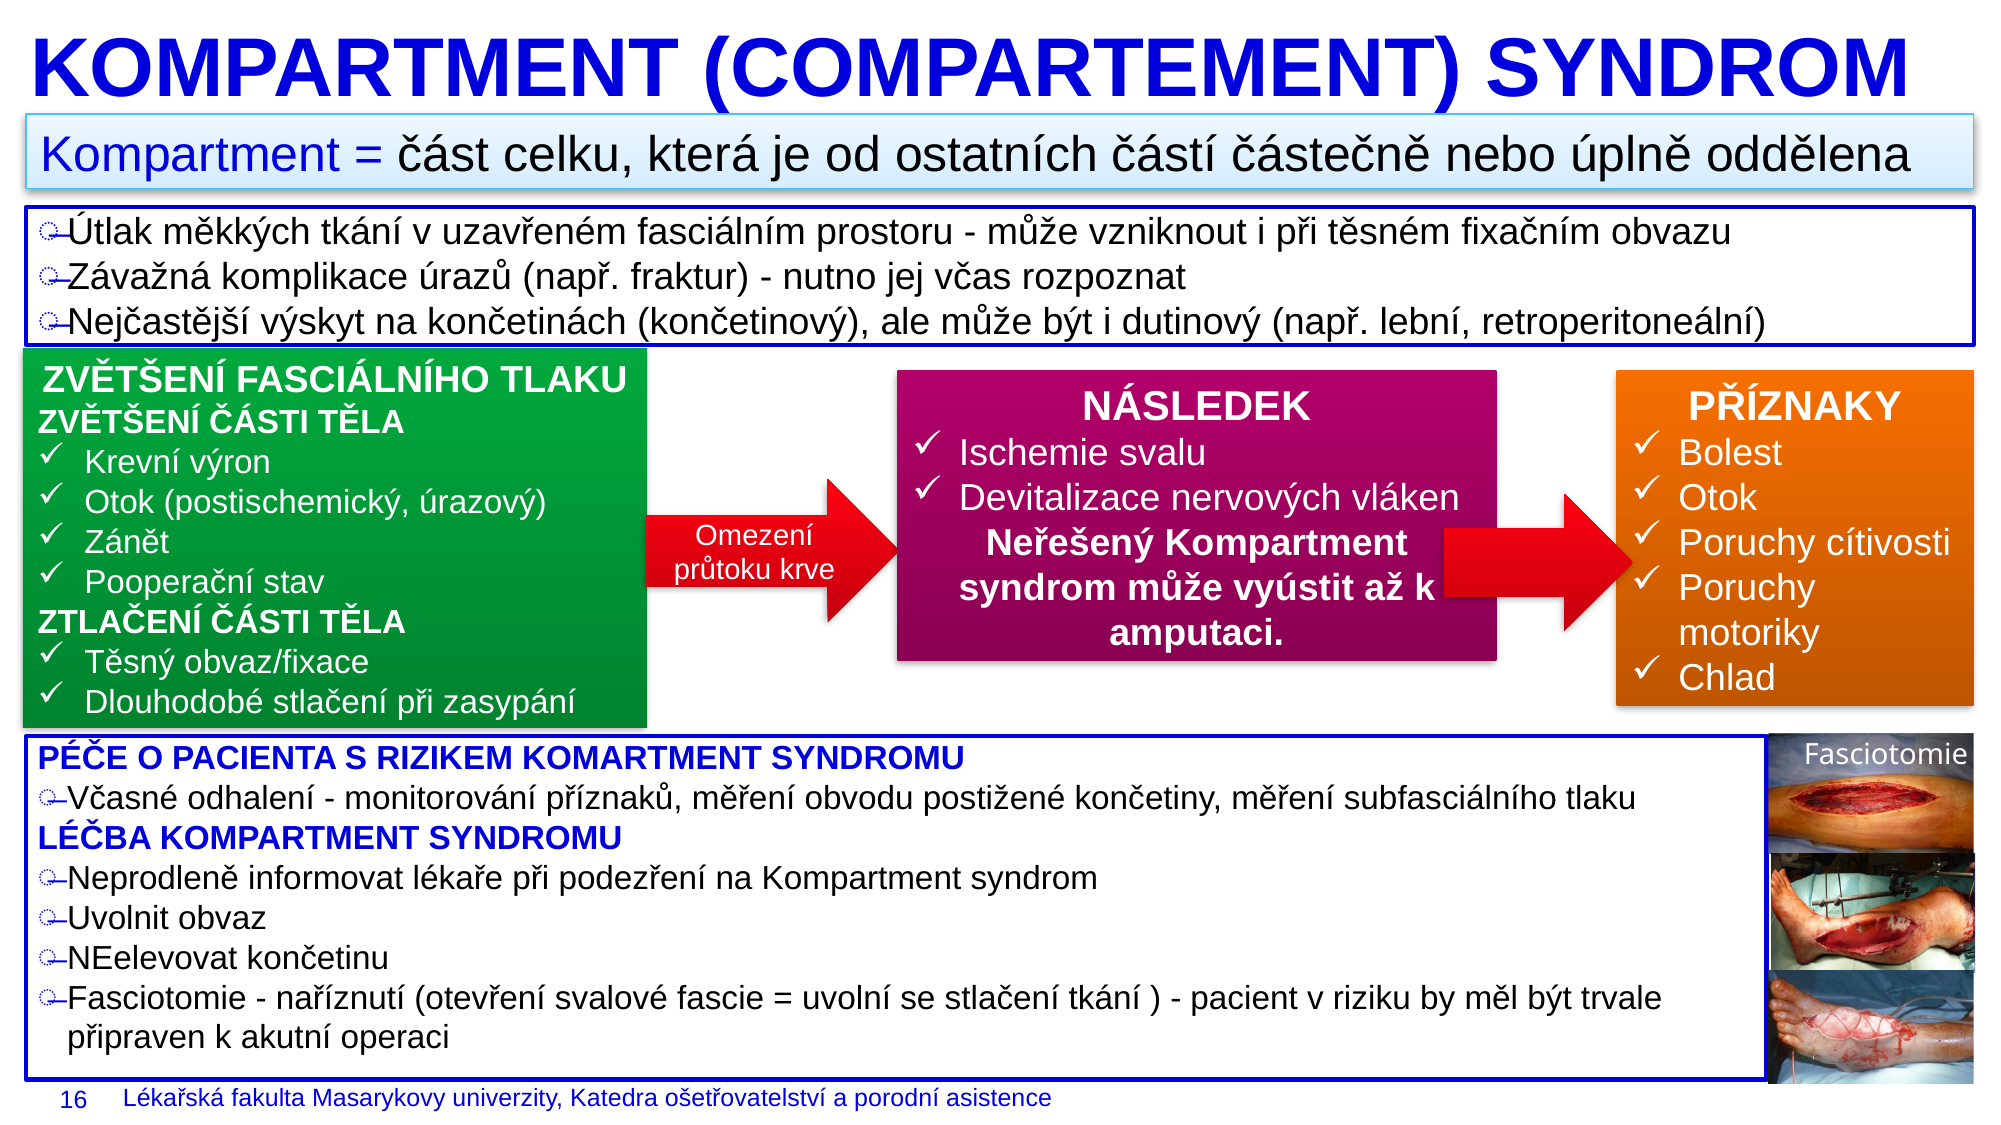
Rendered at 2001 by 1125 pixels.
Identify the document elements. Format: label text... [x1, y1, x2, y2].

text_box PŘÍZNAKY Bolest Otok Poruchy cítivosti Poruchy motoriky Chlad [1616, 370, 1974, 706]
text_box Kompartment = část celku, která je od ostatních částí částečně nebo úplně oddělena [25, 113, 1974, 189]
text_box NÁSLEDEK Ischemie svalu Devitalizace nervových vláken Neřešený Kompartment syndrom může vyústit až k amputaci. [897, 370, 1497, 661]
text_box Fasciotomie [1789, 727, 1984, 778]
slide_number 16 [59, 1077, 101, 1120]
text_box [1444, 493, 1634, 632]
text_box ZVĚTŠENÍ FASCIÁLNÍHO TLAKU ZVĚTŠENÍ ČÁSTI TĚLA Krevní výron Otok (postischemický, úrazový) Zánět Pooperační stav ZTLAČENÍ ČÁSTI TĚLA Těsný obvaz/fixace Dlouhodobé stlačení při zasypání [22, 348, 648, 728]
text_box Útlak měkkých tkání v uzavřeném fasciálním prostoru - může vzniknout i při těsném fixačním obvazu Závažná komplikace úrazů (např. fraktur) - nutno jej včas rozpoznat Nejčastější výskyt na končetinách (končetinový), ale může být i dutinový (např. lební, retroperitoneální) [24, 205, 1976, 347]
text_box PÉČE O PACIENTA S RIZIKEM KOMARTMENT SYNDROMU Včasné odhalení - monitorování příznaků, měření obvodu postižené končetiny, měření subfasciálního tlaku LÉČBA KOMPARTMENT SYNDROMU Neprodleně informovat lékaře při podezření na Kompartment syndrom Uvolnit obvaz NEelevovat končetinu Fasciotomie - naříznutí (otevření svalové fascie = uvolní se stlačení tkání ) - pacient v riziku by měl být trvale připraven k akutní operaci [24, 734, 1765, 1082]
text_box KOMPARTMENT (COMPARTEMENT) SYNDROM [30, 29, 1978, 112]
text_box Omezení průtoku krve [645, 479, 891, 623]
picture [1767, 733, 1976, 1084]
footer Lékařská fakulta Masarykovy univerzity, Katedra ošetřovatelství a porodní asistence [122, 1076, 1423, 1118]
